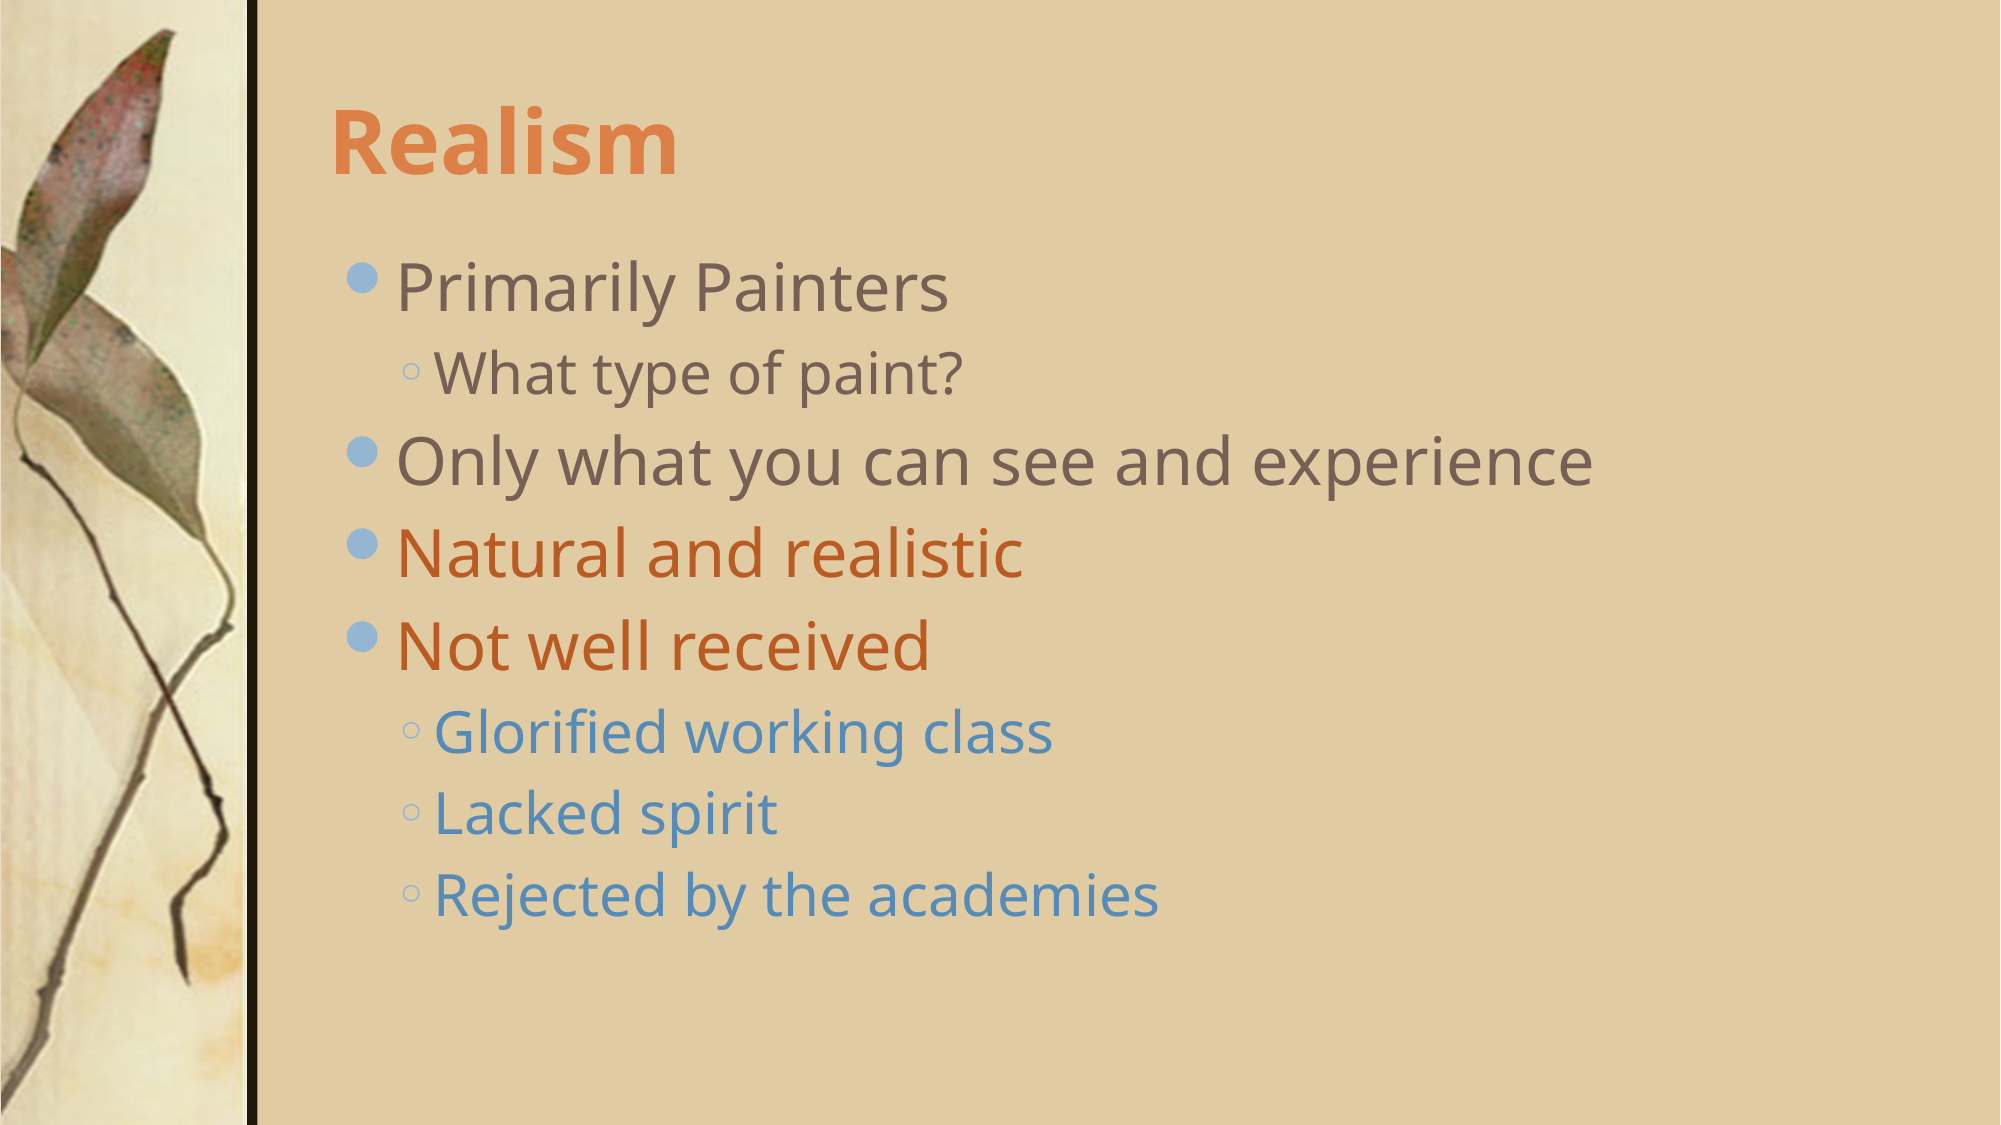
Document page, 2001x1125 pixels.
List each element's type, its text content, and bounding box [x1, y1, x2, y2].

picture [1, 0, 247, 1125]
title Realism [313, 45, 1954, 233]
list Primarily Painters What type of paint? Only what you can see and experience Natural and realistic Not well received Glorified working class Lacked spirit Rejected by the academies [313, 237, 1954, 1025]
